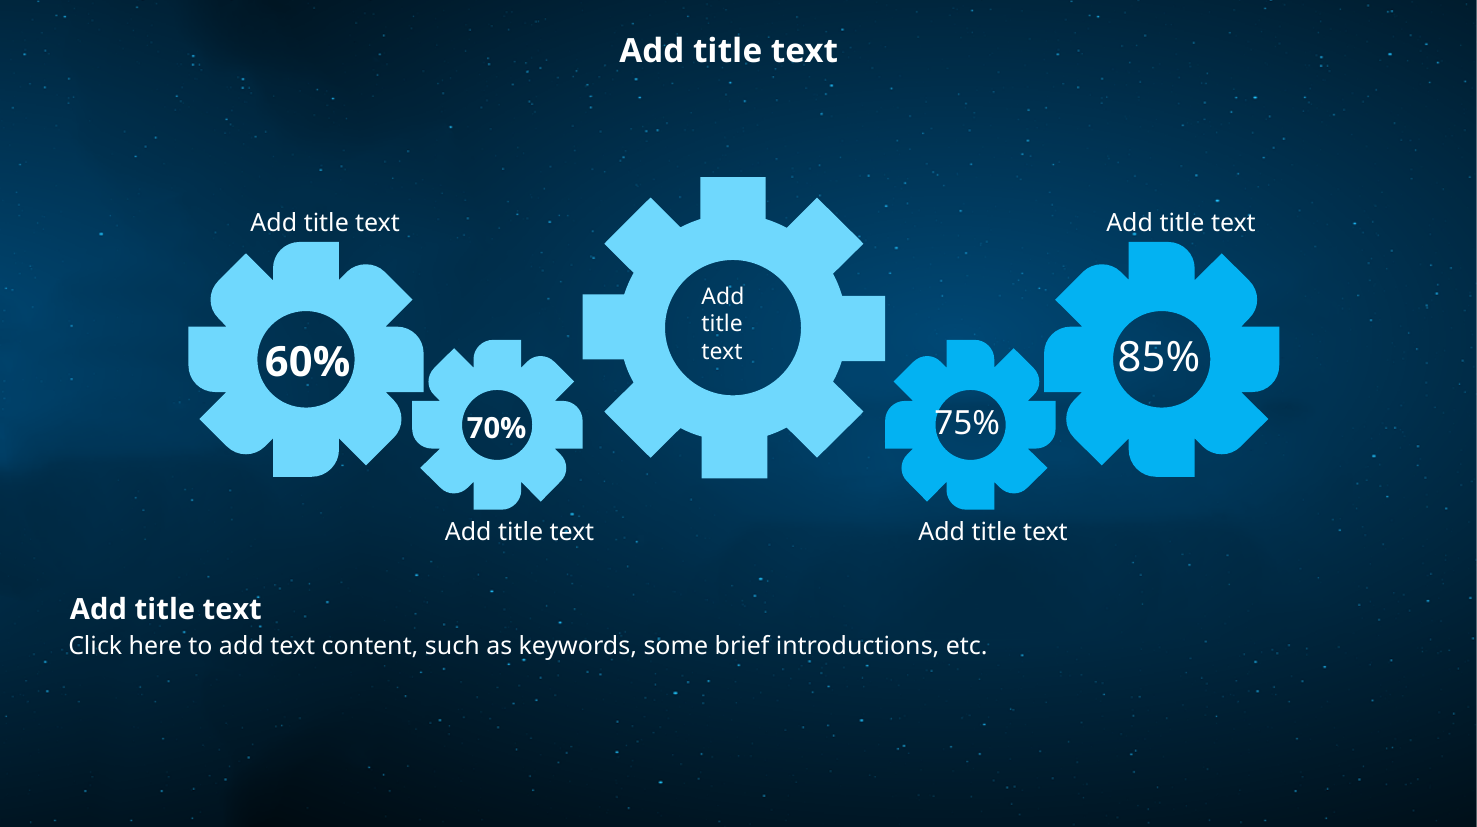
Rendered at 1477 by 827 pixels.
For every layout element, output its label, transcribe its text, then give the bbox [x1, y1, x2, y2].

text_box Add title text [608, 23, 869, 75]
text_box Add title text [239, 201, 412, 240]
text_box Add title text [907, 519, 1080, 551]
text_box Add title text [433, 509, 606, 551]
text_box [588, 177, 879, 479]
text_box Add title text [59, 585, 274, 618]
text_box Add title text [1095, 201, 1268, 240]
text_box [884, 241, 1280, 510]
picture [0, 0, 1477, 827]
text_box Click here to add text content, such as keywords, some brief introductions, etc. [57, 618, 1451, 665]
text_box Add title text [690, 275, 781, 370]
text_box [188, 241, 583, 510]
